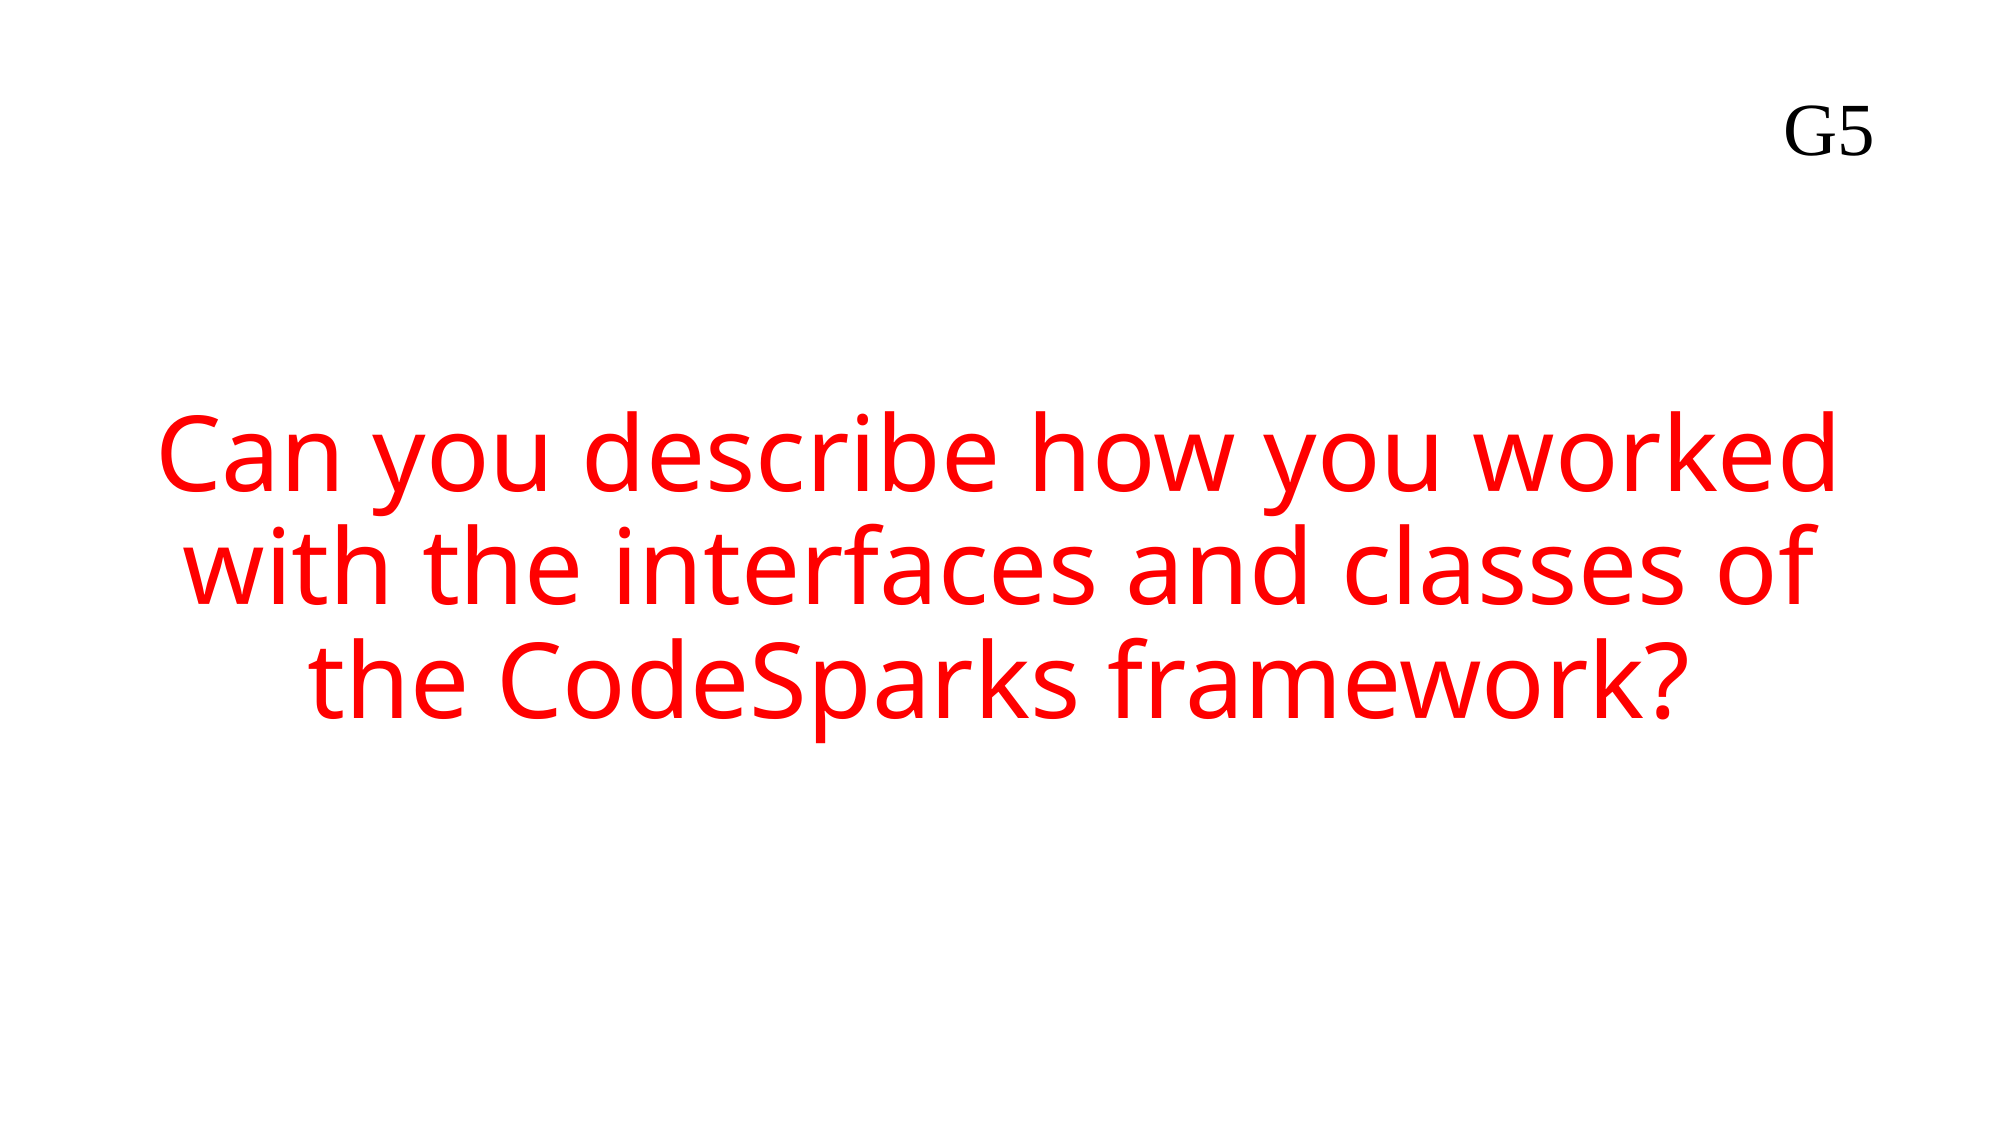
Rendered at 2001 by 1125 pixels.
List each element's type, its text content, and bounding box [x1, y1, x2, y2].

title Can you describe how you worked with the interfaces and classes of the CodeSparks framework? [136, 280, 1862, 749]
text_box G5 [1768, 72, 1891, 178]
